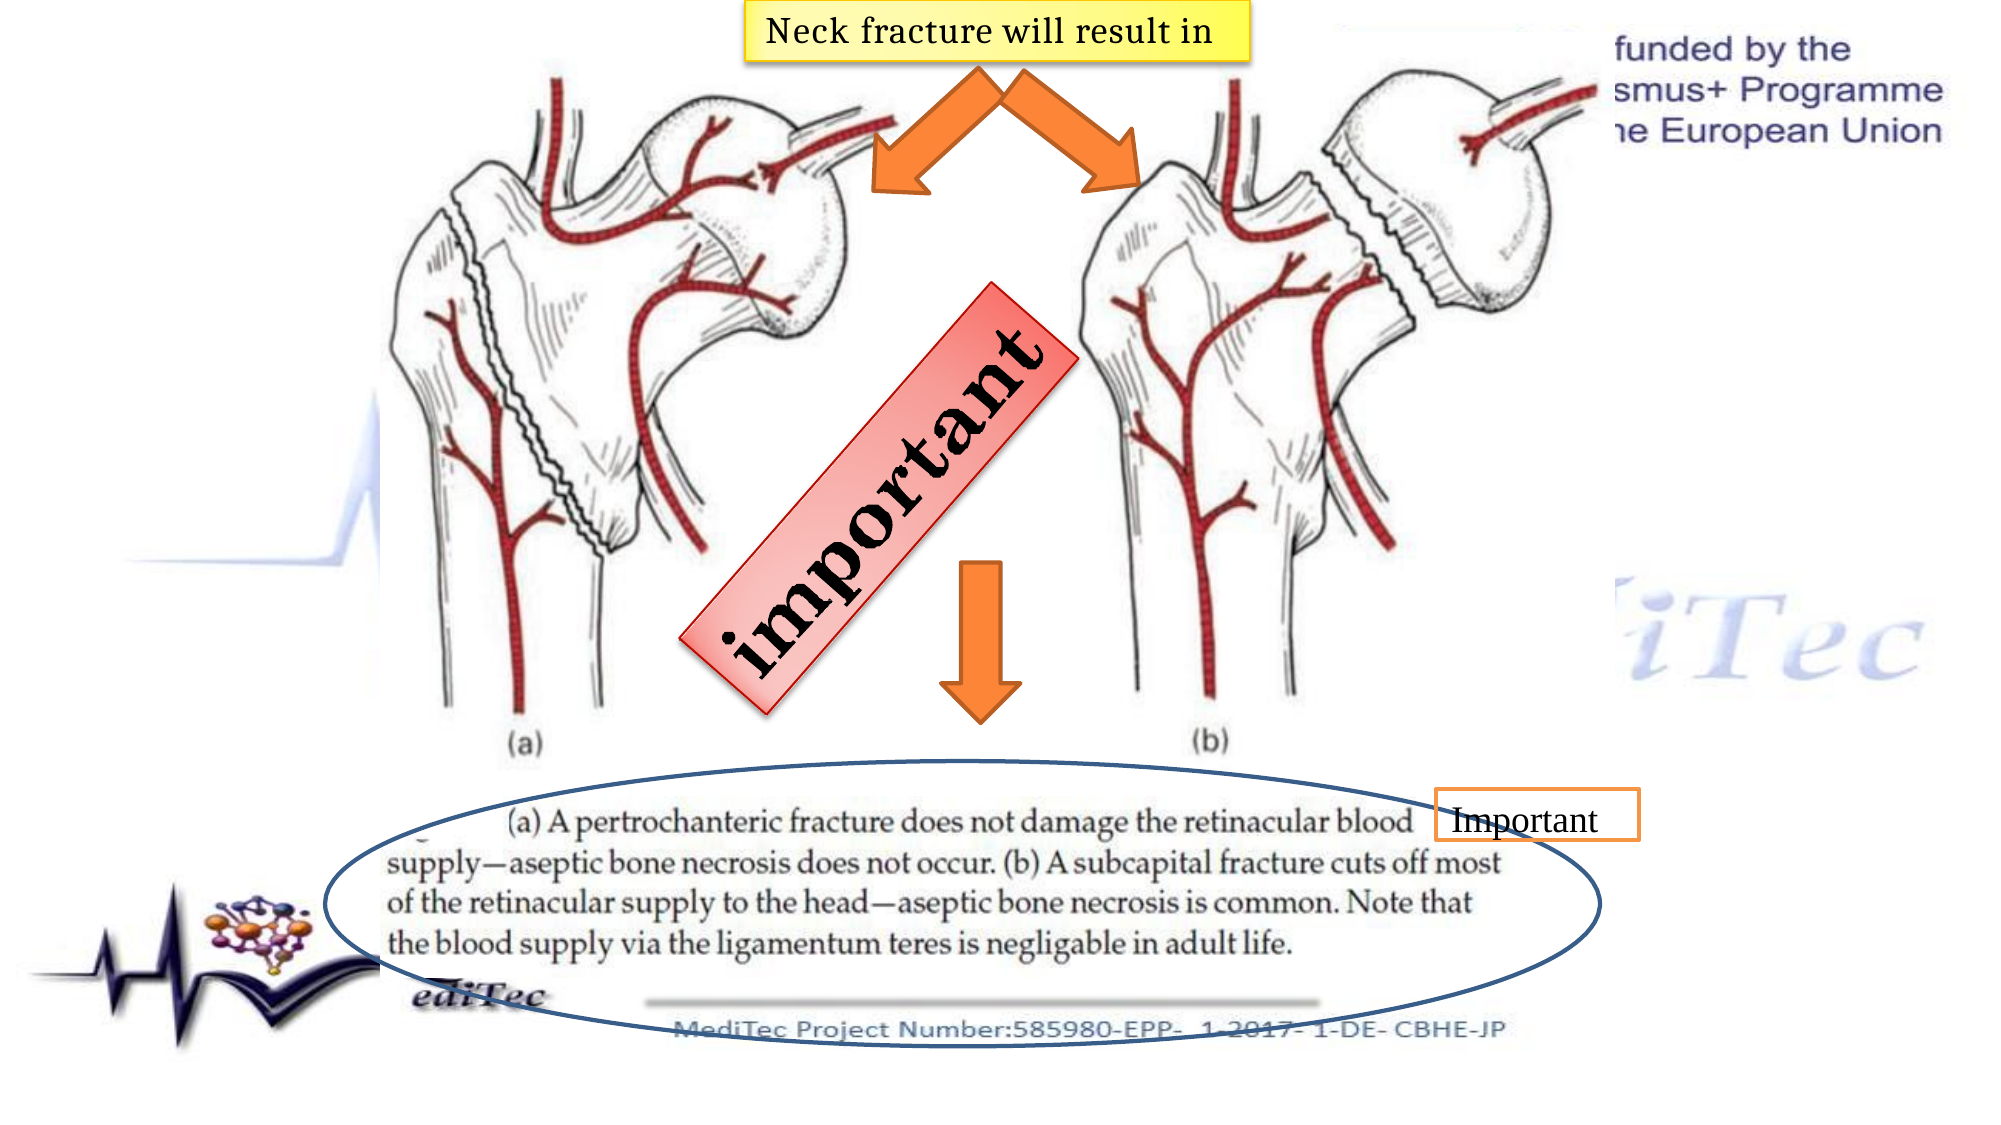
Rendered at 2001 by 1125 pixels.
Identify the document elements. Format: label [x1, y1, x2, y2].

text_box [379, 0, 1679, 1029]
picture [0, 0, 2001, 1125]
text_box [322, 65, 1603, 1049]
